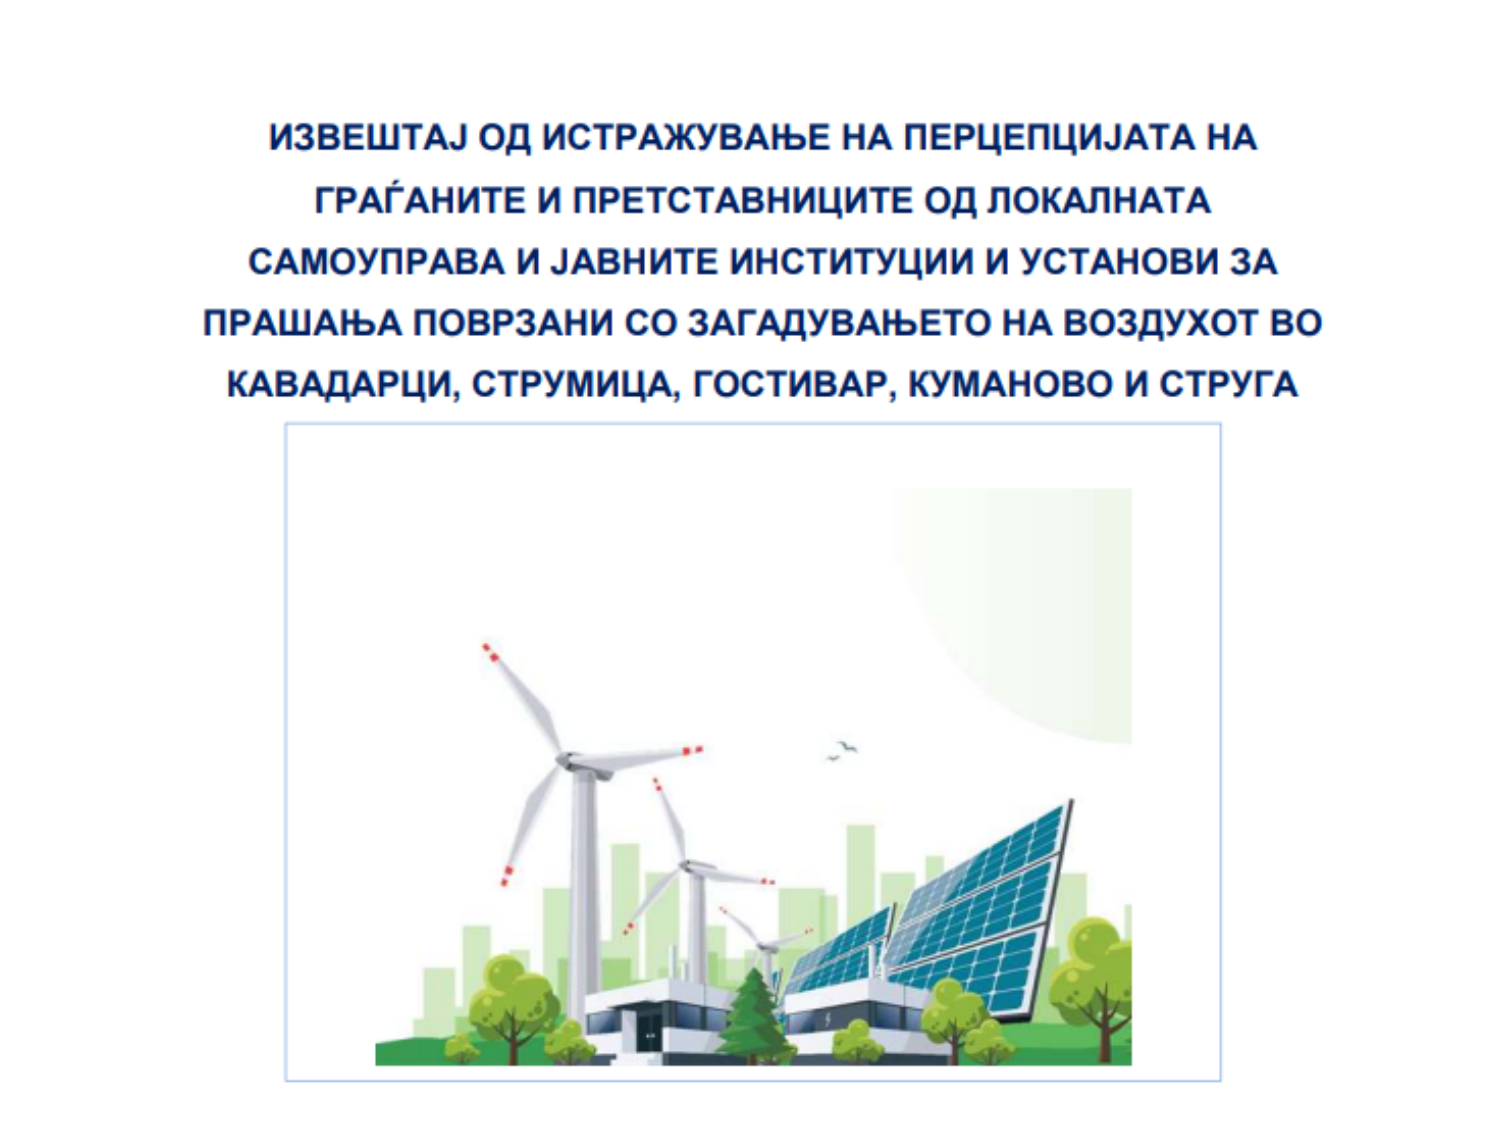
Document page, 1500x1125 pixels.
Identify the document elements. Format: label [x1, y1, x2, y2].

picture [145, 28, 1337, 1125]
